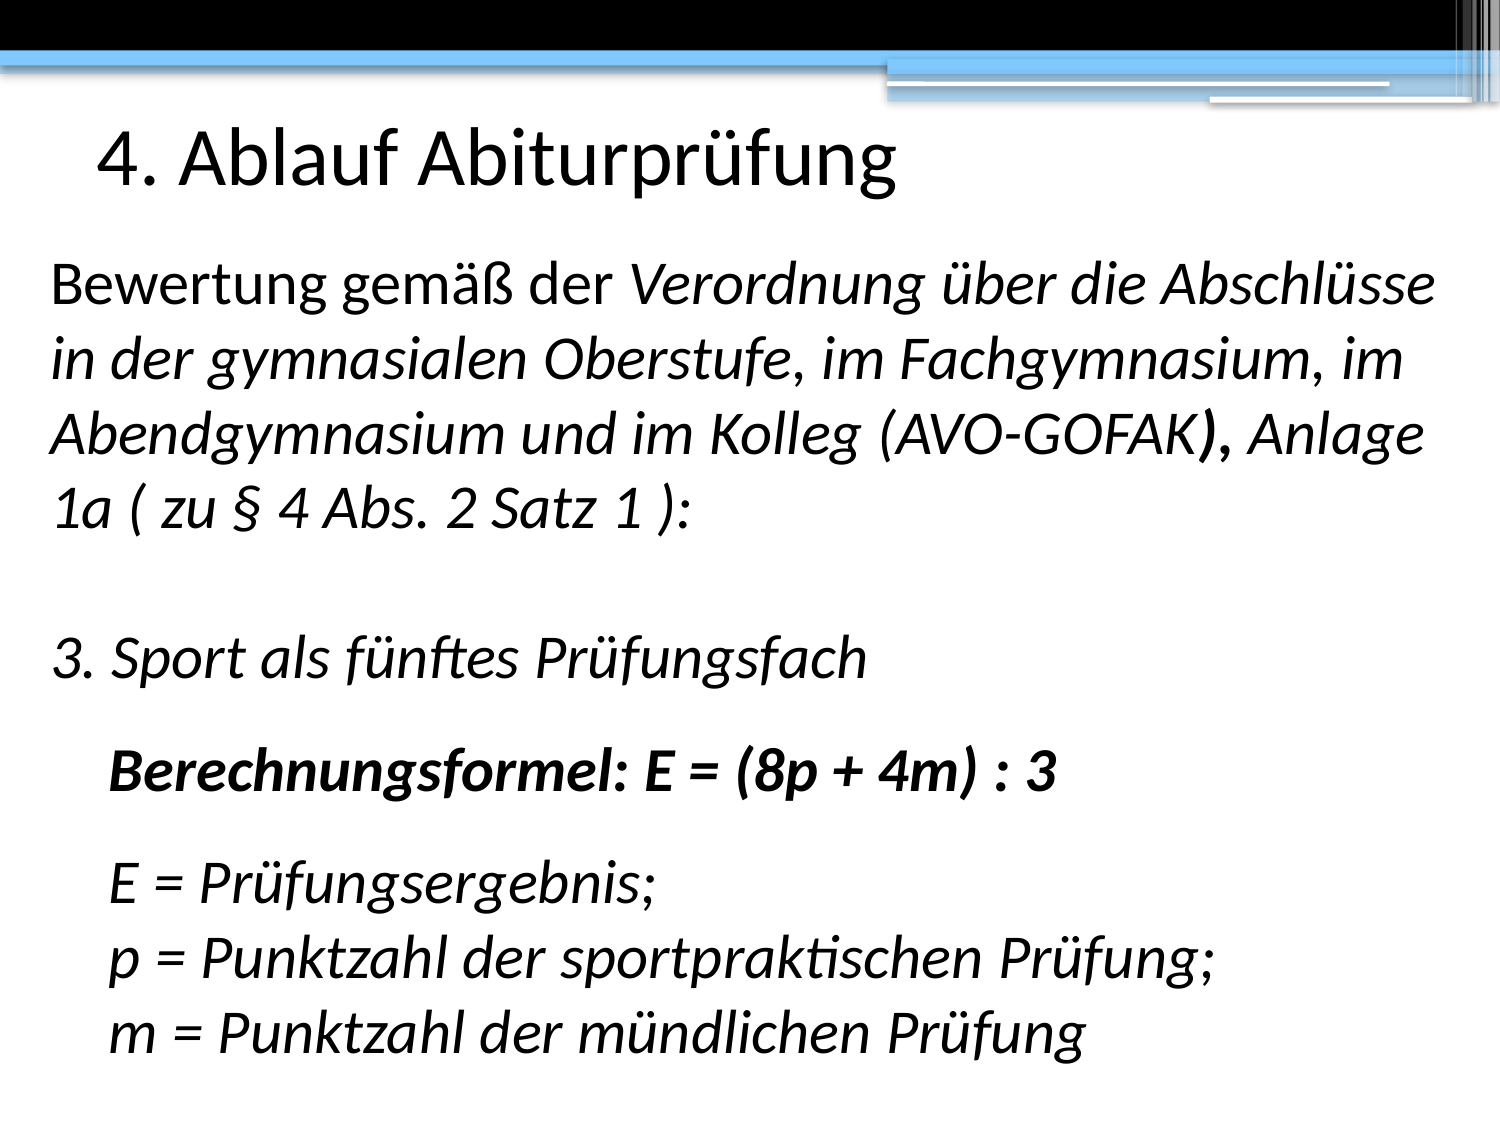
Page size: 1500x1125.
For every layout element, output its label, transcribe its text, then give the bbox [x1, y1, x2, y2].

text_box Bewertung gemäß der Verordnung über die Abschlüsse in der gymnasialen Oberstufe, im Fachgymnasium, im Abendgymnasium und im Kolleg (AVO-GOFAK), Anlage 1a ( zu § 4 Abs. 2 Satz 1 ): 3. Sport als fünftes Prüfungsfach Berechnungsformel: E = (8p + 4m) : 3 E = Prüfungsergebnis; p = Punktzahl der sportpraktischen Prüfung; m = Punktzahl der mündlichen Prüfung [35, 234, 1500, 1074]
title 4. Ablauf Abiturprüfung [82, 58, 1432, 234]
